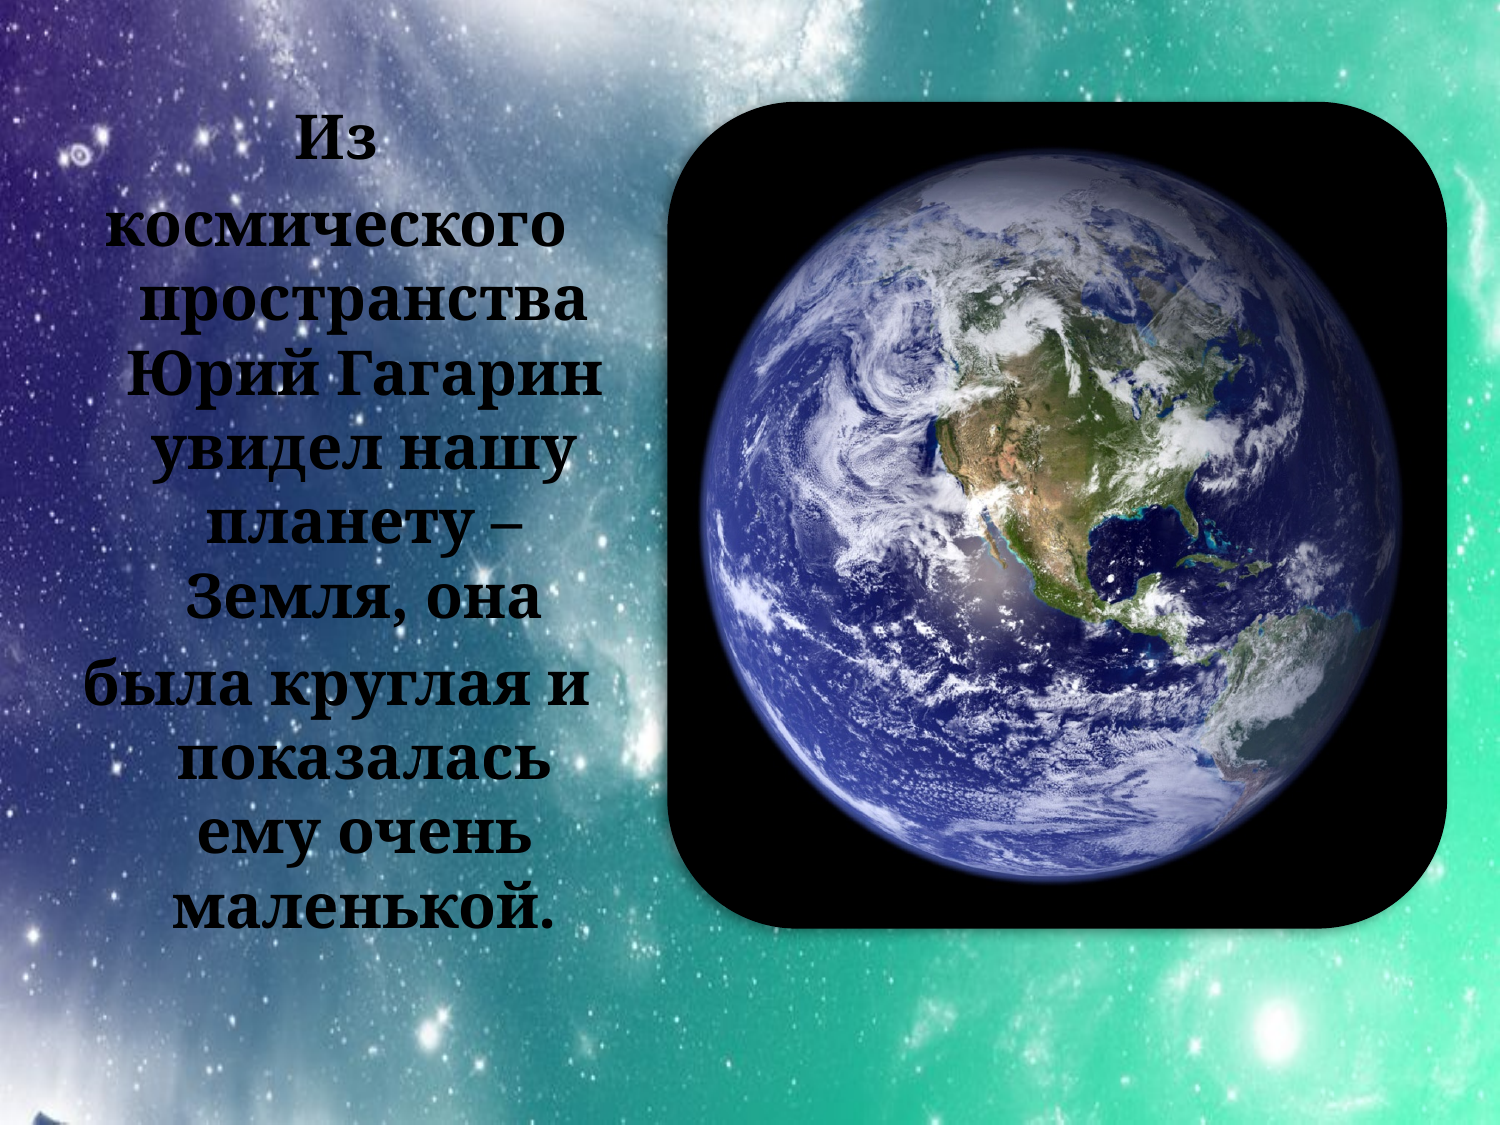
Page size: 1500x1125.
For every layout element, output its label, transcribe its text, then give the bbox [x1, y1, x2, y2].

list Из космического пространства Юрий Гагарин увидел нашу планету – Земля, она была круглая и показалась ему очень маленькой. [53, 90, 621, 1010]
picture [0, 0, 1500, 1125]
